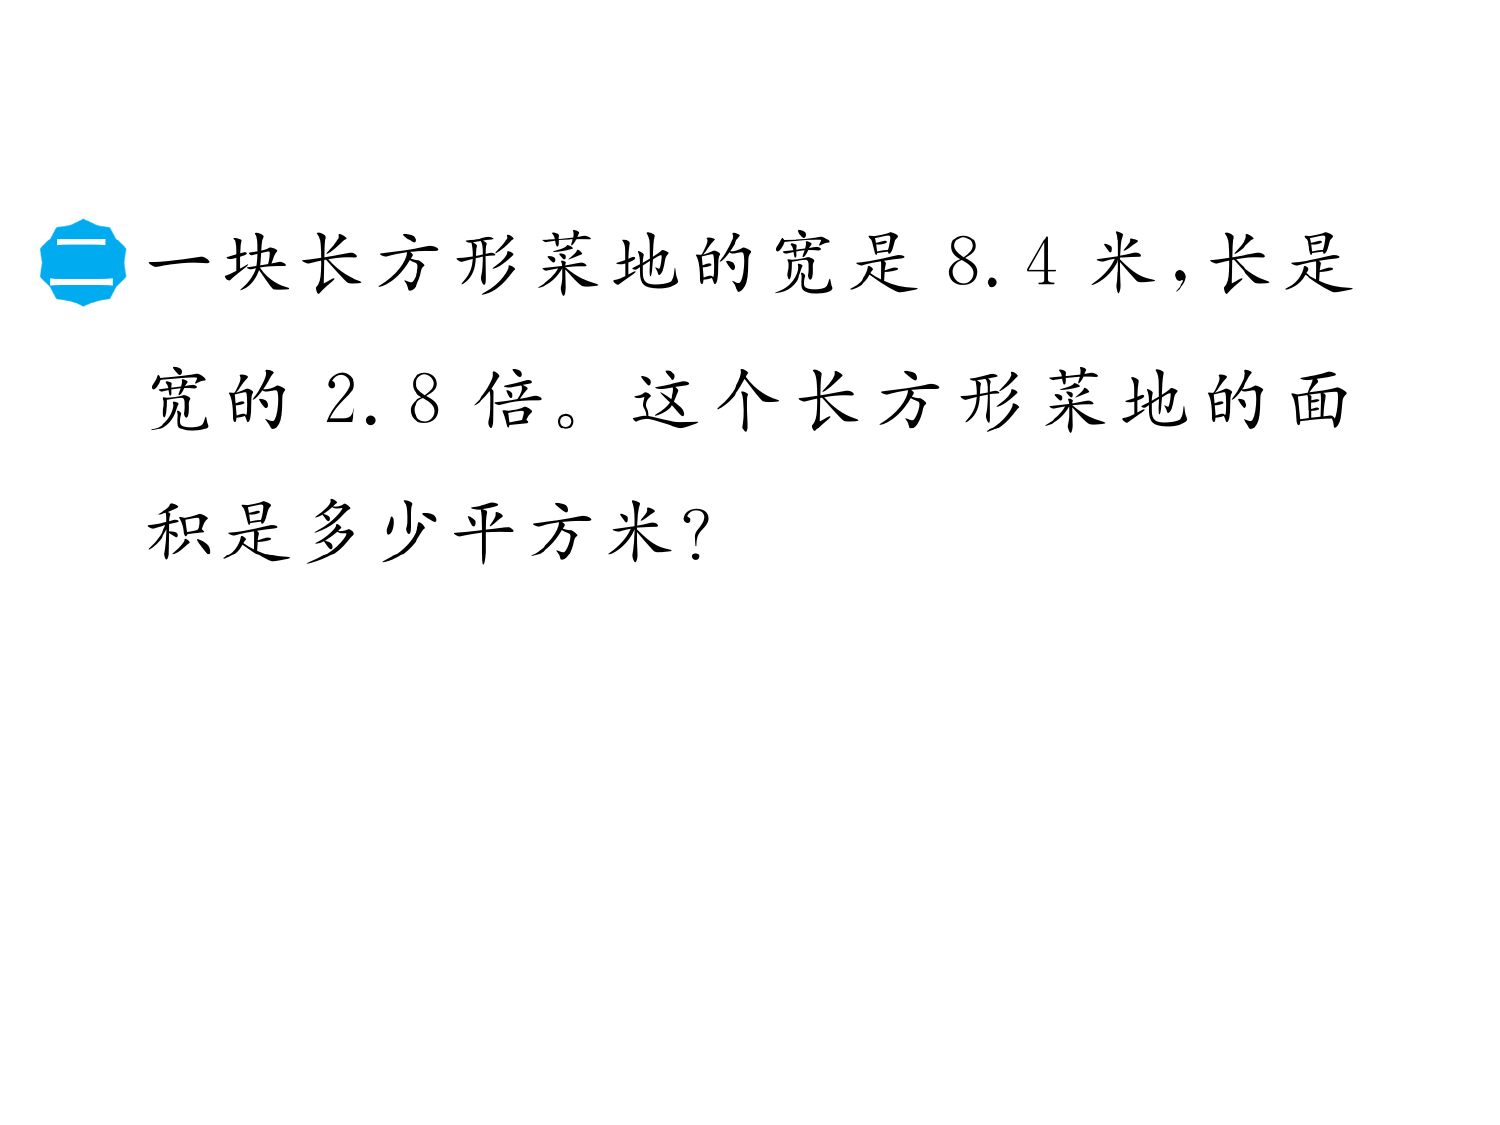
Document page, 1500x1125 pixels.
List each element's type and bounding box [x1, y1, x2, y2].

picture [35, 177, 1373, 1122]
